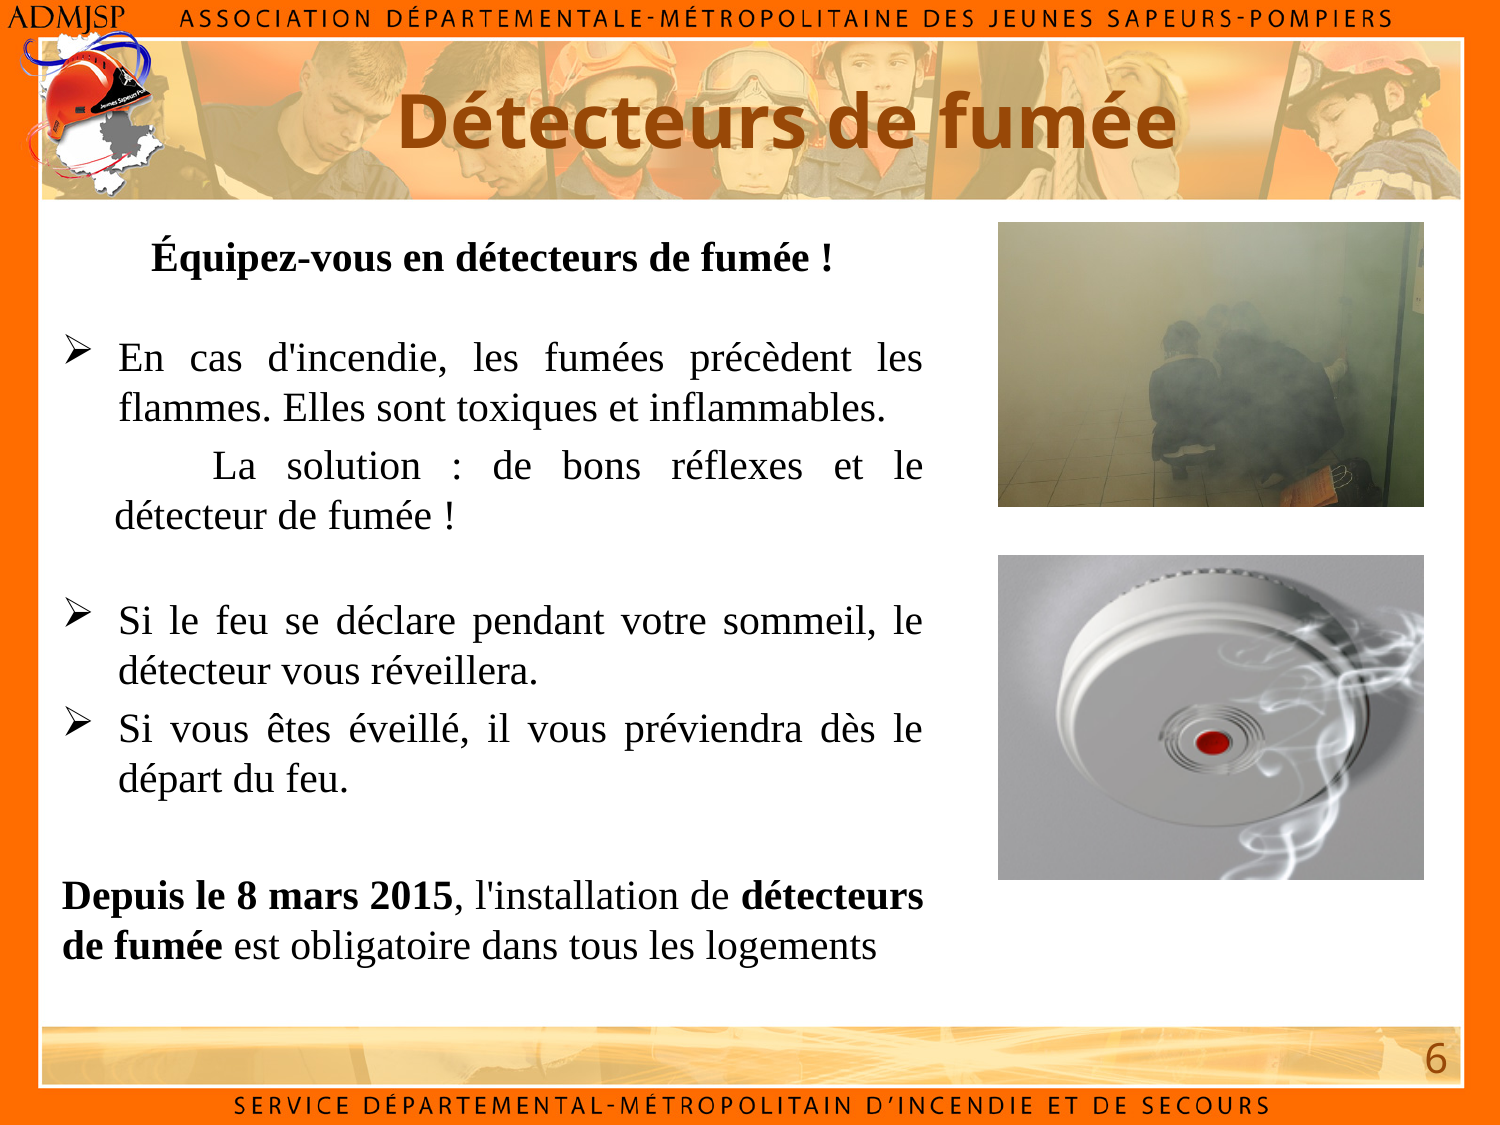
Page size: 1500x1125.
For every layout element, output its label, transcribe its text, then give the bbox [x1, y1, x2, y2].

slide_number 6 [1113, 1029, 1464, 1090]
list Équipez-vous en détecteurs de fumée ! En cas d'incendie, les fumées précèdent les flammes. Elles sont toxiques et inflammables. La solution : de bons réflexes et le détecteur de fumée ! Si le feu se déclare pendant votre sommeil, le détecteur vous réveillera. Si vous êtes éveillé, il vous préviendra dès le départ du feu. Depuis le 8 mars 2015, l'installation de détecteurs de fumée est obligatoire dans tous les logements [46, 222, 939, 1012]
picture [0, 0, 1500, 1125]
title Détecteurs de fumée [112, 42, 1463, 194]
